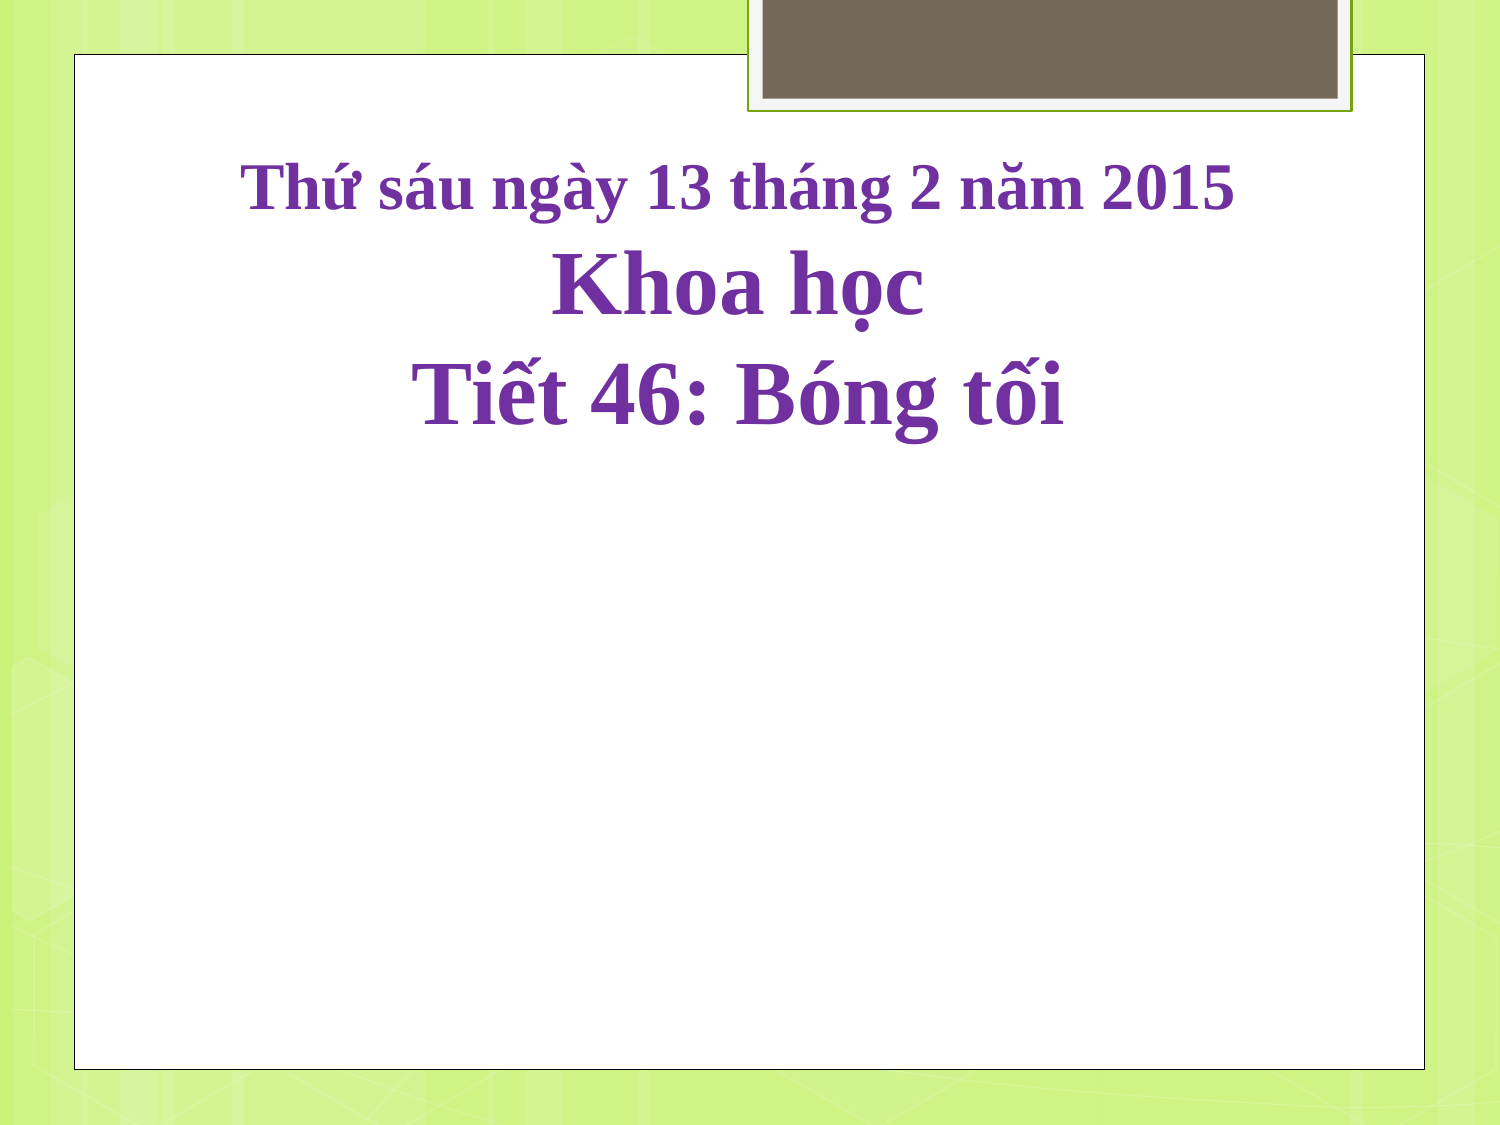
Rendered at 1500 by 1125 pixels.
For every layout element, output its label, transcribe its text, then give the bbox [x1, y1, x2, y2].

title Thứ sáu ngày 13 tháng 2 năm 2015 Khoa học Tiết 46: Bóng tối [162, 125, 1315, 450]
